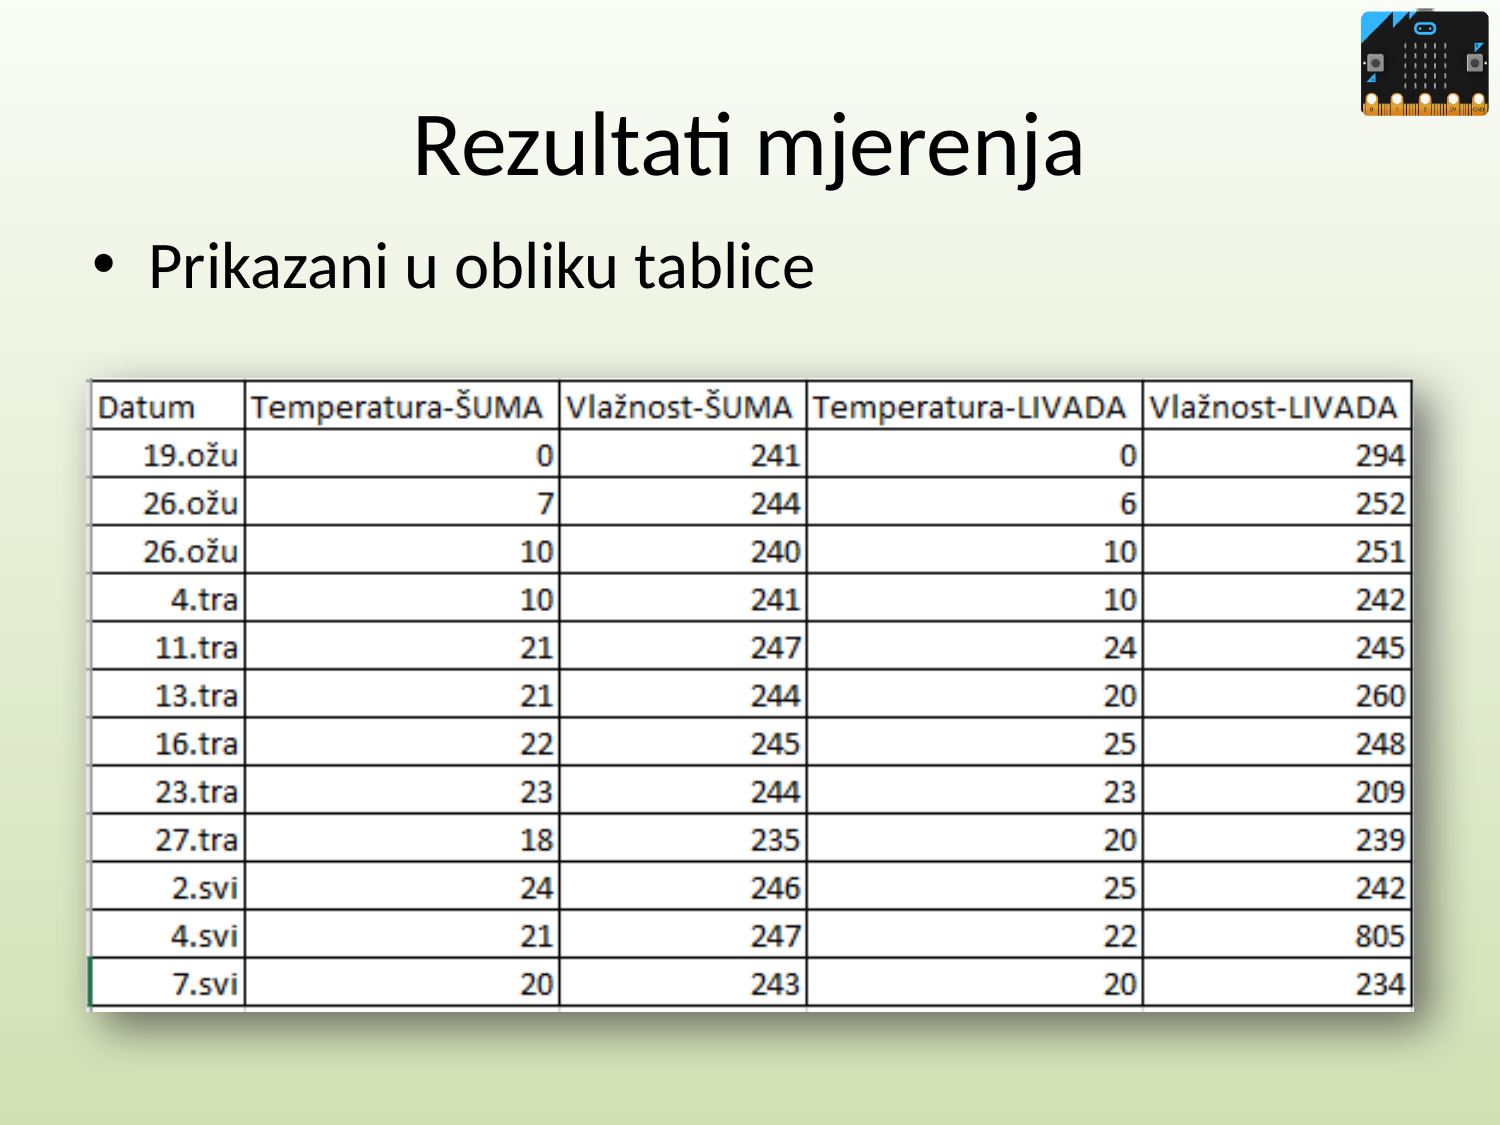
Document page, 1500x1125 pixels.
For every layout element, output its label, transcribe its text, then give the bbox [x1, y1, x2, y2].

title Rezultati mjerenja [75, 45, 1425, 233]
picture [1361, 7, 1489, 116]
list Prikazani u obliku tablice [77, 214, 1428, 389]
picture [85, 377, 1415, 1012]
